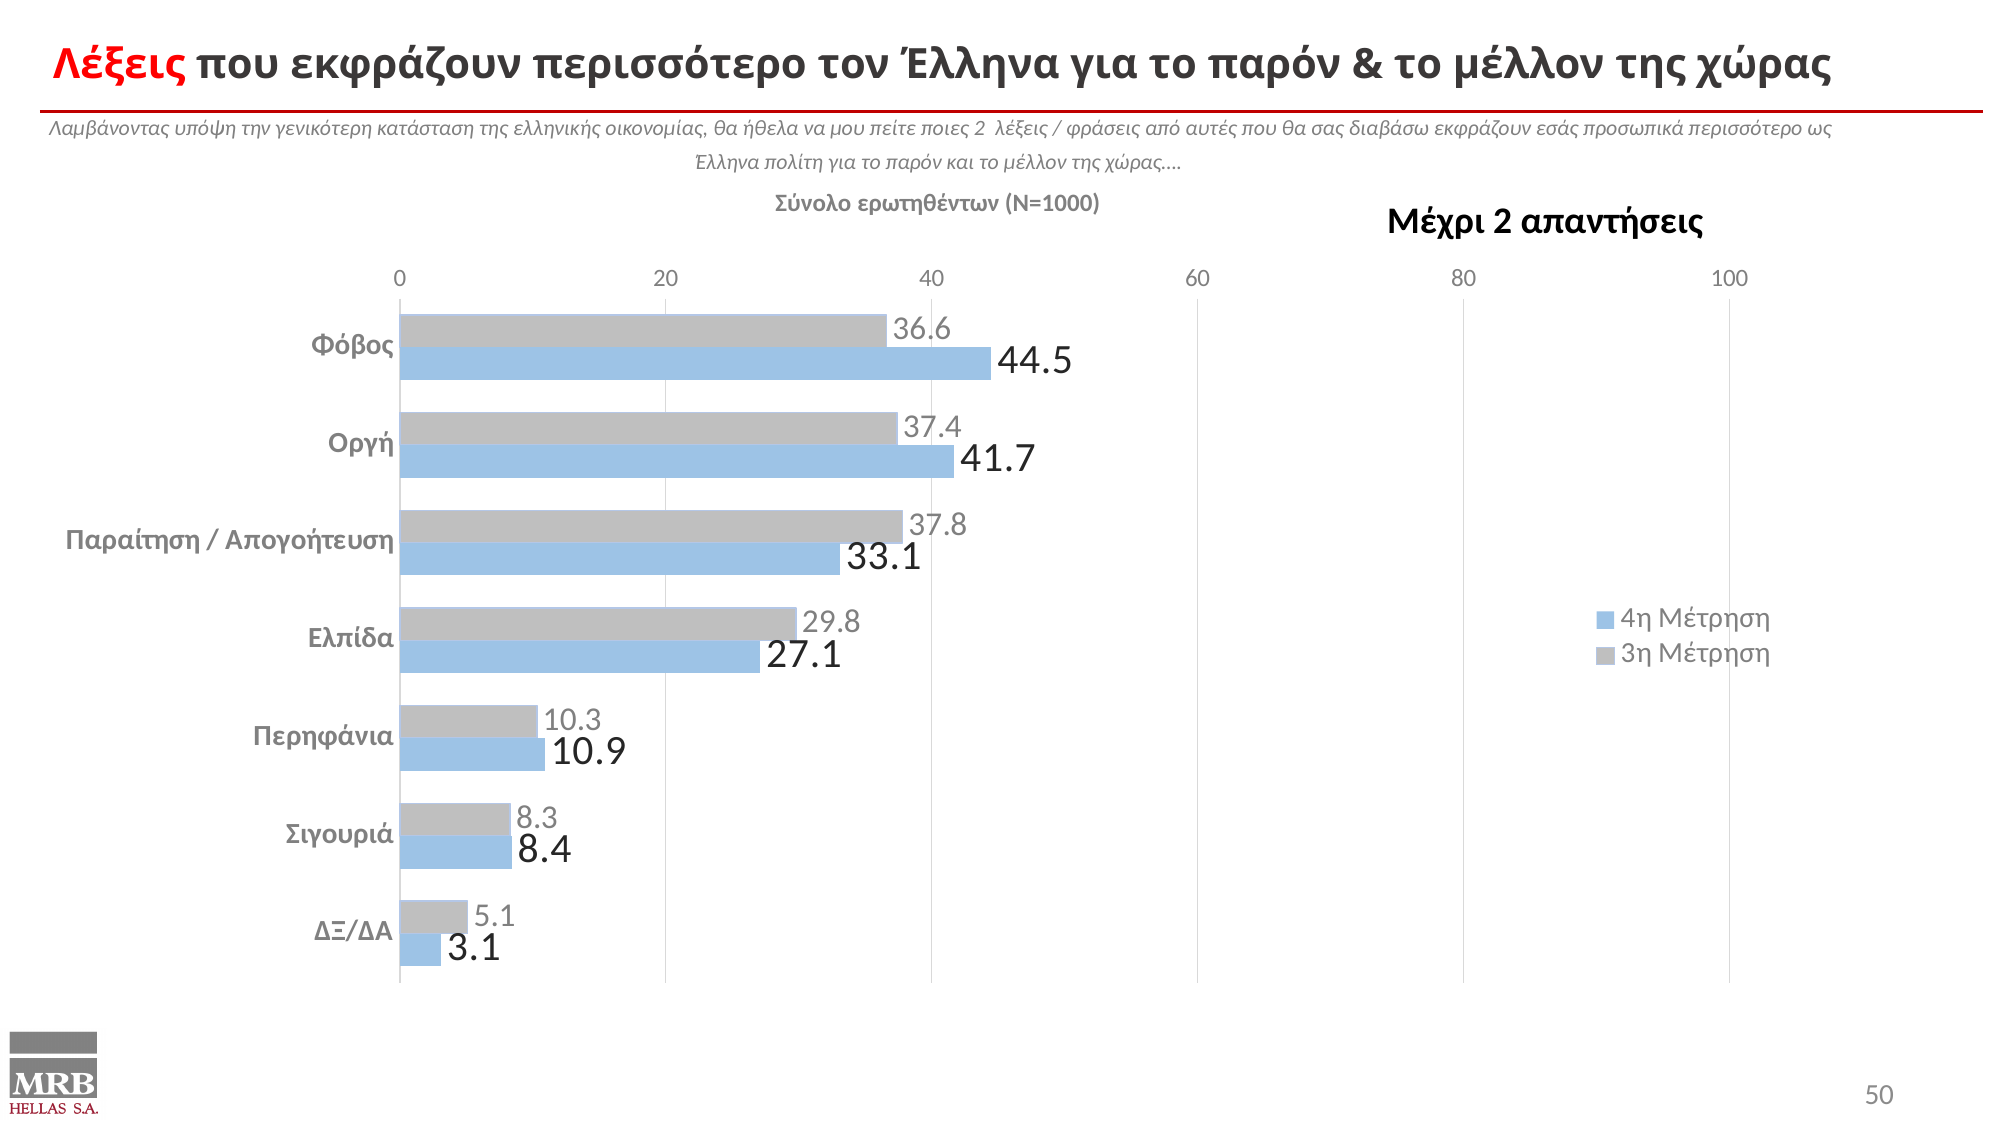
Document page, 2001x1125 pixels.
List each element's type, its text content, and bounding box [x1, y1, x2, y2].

text_box Λέξεις που εκφράζουν περισσότερο τον Έλληνα για το παρόν & το μέλλον της χώρας Λαμβάνοντας υπόψη την γενικότερη κατάσταση της ελληνικής οικονομίας, θα ήθελα να μου πείτε ποιες 2 λέξεις / φράσεις από αυτές που θα σας διαβάσω εκφράζουν εσάς προσωπικά περισσότερο ως Έλληνα πολίτη για το παρόν και το μέλλον της χώρας…. Σύνολο ερωτηθέντων (Ν=1000) [22, 14, 1862, 226]
text_box Μέχρι 2 απαντήσεις [1372, 188, 1727, 246]
chart [50, 246, 1793, 1030]
slide_number 50 [1492, 1055, 1910, 1125]
